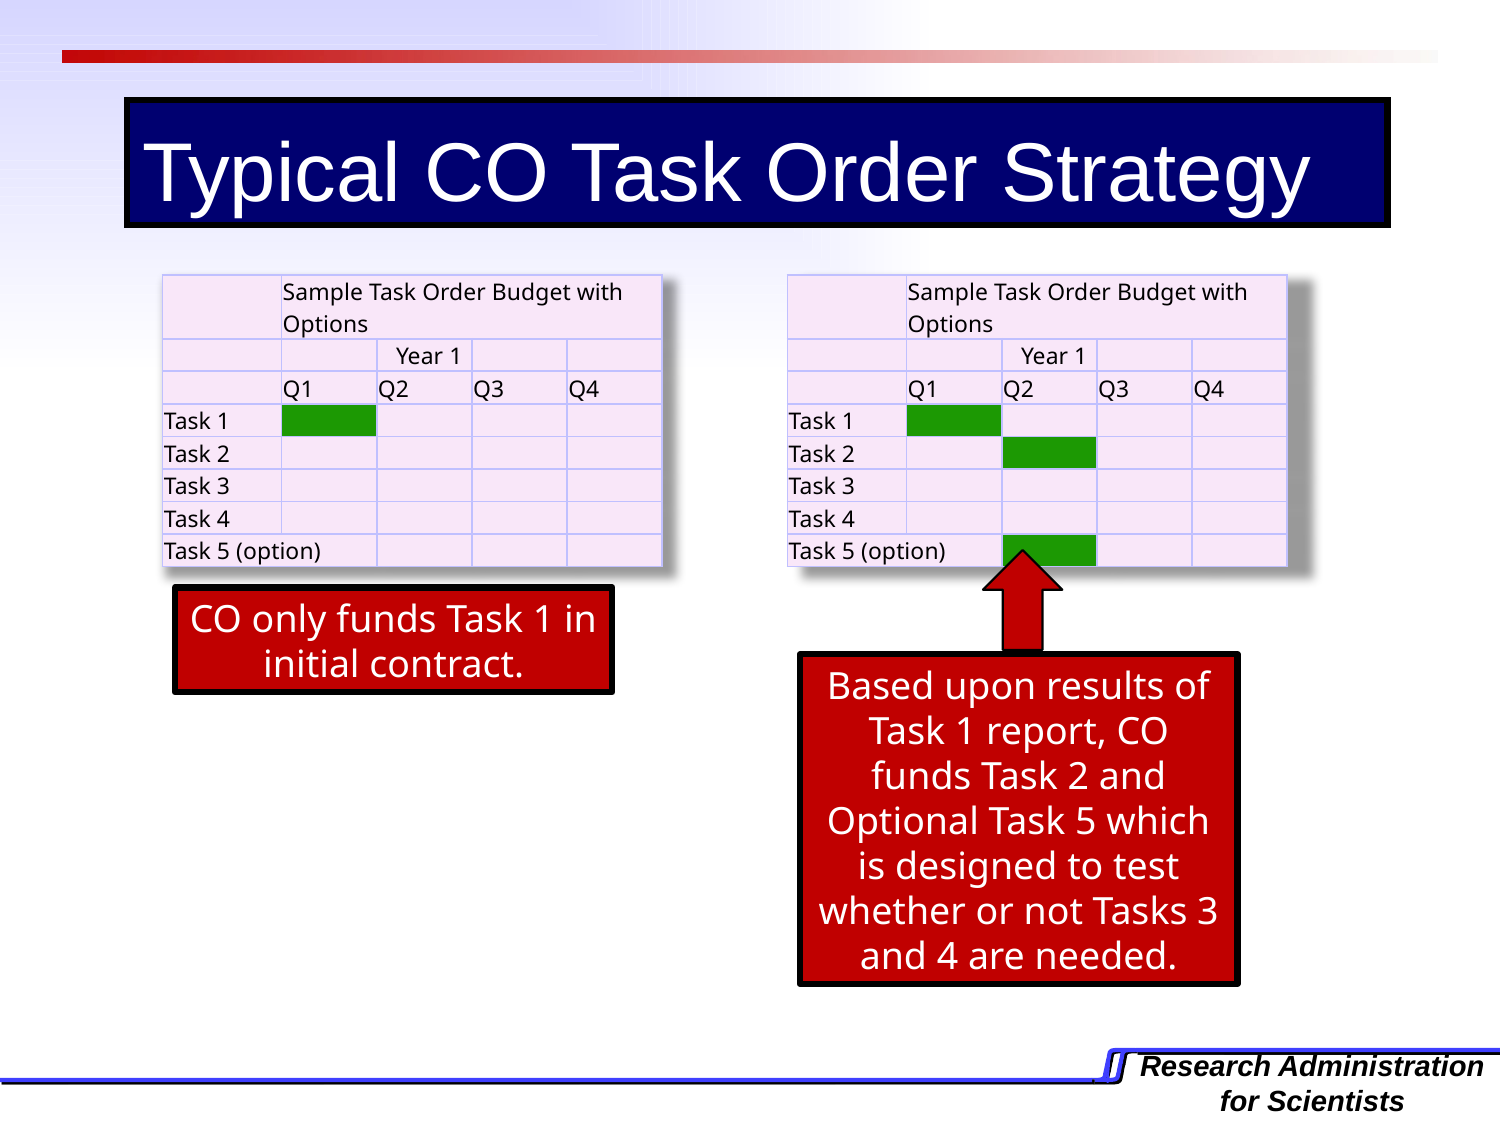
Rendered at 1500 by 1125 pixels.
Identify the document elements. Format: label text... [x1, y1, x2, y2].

title Typical CO Task Order Strategy [126, 99, 1388, 226]
table_cell [1003, 535, 1096, 566]
table_cell [163, 340, 281, 370]
table_cell [568, 437, 661, 468]
table_cell [907, 340, 1001, 370]
table_cell Task 4 [788, 502, 906, 533]
table_cell [1193, 535, 1286, 566]
table_cell [1193, 437, 1286, 468]
table_cell [568, 340, 661, 370]
table_cell Task 1 [163, 405, 281, 436]
table_cell [568, 502, 661, 533]
table_cell Q2 [378, 372, 471, 403]
table_cell Task 5 (option) [163, 535, 376, 566]
table_cell Year 1 [1003, 340, 1096, 370]
table_cell [907, 470, 1001, 501]
table_cell [788, 372, 906, 403]
table_cell [1003, 405, 1096, 436]
table_cell [1003, 437, 1096, 468]
table_cell [568, 470, 661, 501]
table_cell Q2 [1003, 372, 1096, 403]
table_cell [907, 437, 1001, 468]
table_cell Q3 [473, 372, 566, 403]
table_cell Year 1 [378, 340, 471, 370]
table_cell [568, 405, 661, 436]
table_header Sample Task Order Budget with Options [282, 276, 661, 338]
table_cell Task 5 (option) [788, 535, 1001, 566]
table_cell [1098, 470, 1191, 501]
table_cell Task 1 [788, 405, 906, 436]
table_cell [473, 535, 566, 566]
table_cell [907, 502, 1001, 533]
table_cell [473, 470, 566, 501]
table_cell [568, 535, 661, 566]
table_header [788, 276, 906, 338]
table_cell [378, 502, 471, 533]
table_cell Task 2 [163, 437, 281, 468]
picture [62, 50, 1438, 63]
table_cell Task 2 [788, 437, 906, 468]
table_cell Q4 [568, 372, 661, 403]
table_cell [282, 437, 376, 468]
table_cell [282, 340, 376, 370]
table_cell Q1 [282, 372, 376, 403]
text_box [982, 549, 1063, 650]
table_cell Q3 [1098, 372, 1191, 403]
table_cell [788, 340, 906, 370]
table_cell [378, 405, 471, 436]
table_header Sample Task Order Budget with Options [907, 276, 1286, 338]
table_cell [163, 372, 281, 403]
table_cell [907, 405, 1001, 436]
table_cell [1193, 405, 1286, 436]
table_header [163, 276, 281, 338]
table_cell [378, 437, 471, 468]
table_cell [282, 502, 376, 533]
table_cell Q1 [907, 372, 1001, 403]
table_cell [282, 405, 376, 436]
table_cell [1098, 535, 1191, 566]
table_cell Task 3 [163, 470, 281, 501]
table_cell [282, 470, 376, 501]
table_cell Q4 [1193, 372, 1286, 403]
table_cell [1193, 502, 1286, 533]
table_cell [378, 535, 471, 566]
table_cell Task 4 [163, 502, 281, 533]
table_cell [1098, 502, 1191, 533]
table_cell [1193, 470, 1286, 501]
table_cell [473, 340, 566, 370]
table_cell [473, 502, 566, 533]
table_cell [473, 437, 566, 468]
table_cell [1098, 405, 1191, 436]
table_cell [473, 405, 566, 436]
text_box CO only funds Task 1 in initial contract. [174, 587, 613, 693]
table_cell [1003, 502, 1096, 533]
table_cell [1003, 470, 1096, 501]
table_cell Task 3 [788, 470, 906, 501]
table_cell [1098, 340, 1191, 370]
table_cell [378, 470, 471, 501]
table_cell [1098, 437, 1191, 468]
table_cell [1193, 340, 1286, 370]
text_box Based upon results of Task 1 report, CO funds Task 2 and Optional Task 5 which is designed to test whether or not Tasks 3 and 4 are needed. [799, 654, 1238, 984]
